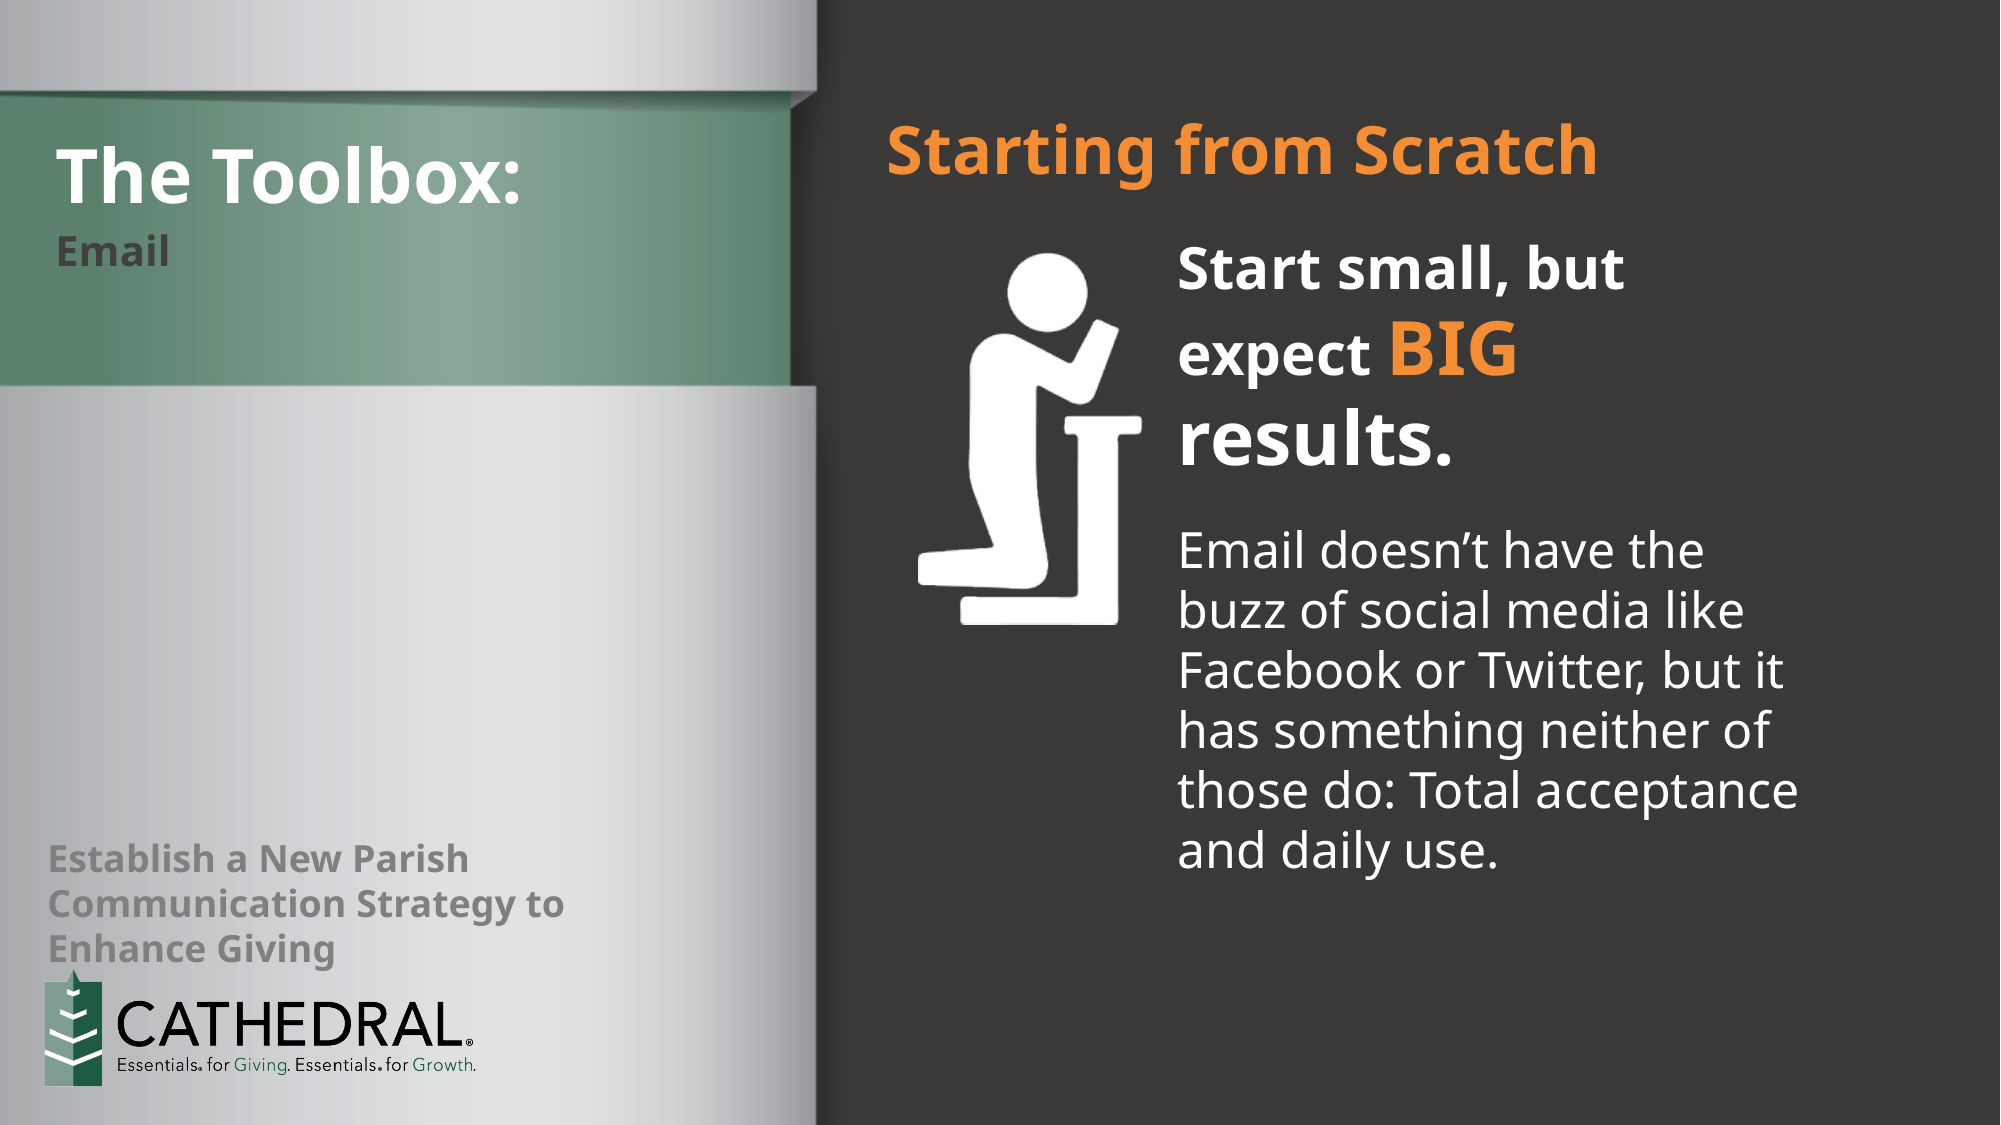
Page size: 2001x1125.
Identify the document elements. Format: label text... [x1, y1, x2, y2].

list Email [40, 223, 762, 299]
picture [0, 0, 940, 1125]
text_box Starting from Scratch [871, 100, 1616, 196]
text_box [918, 158, 1818, 802]
list The Toolbox: [40, 131, 762, 223]
